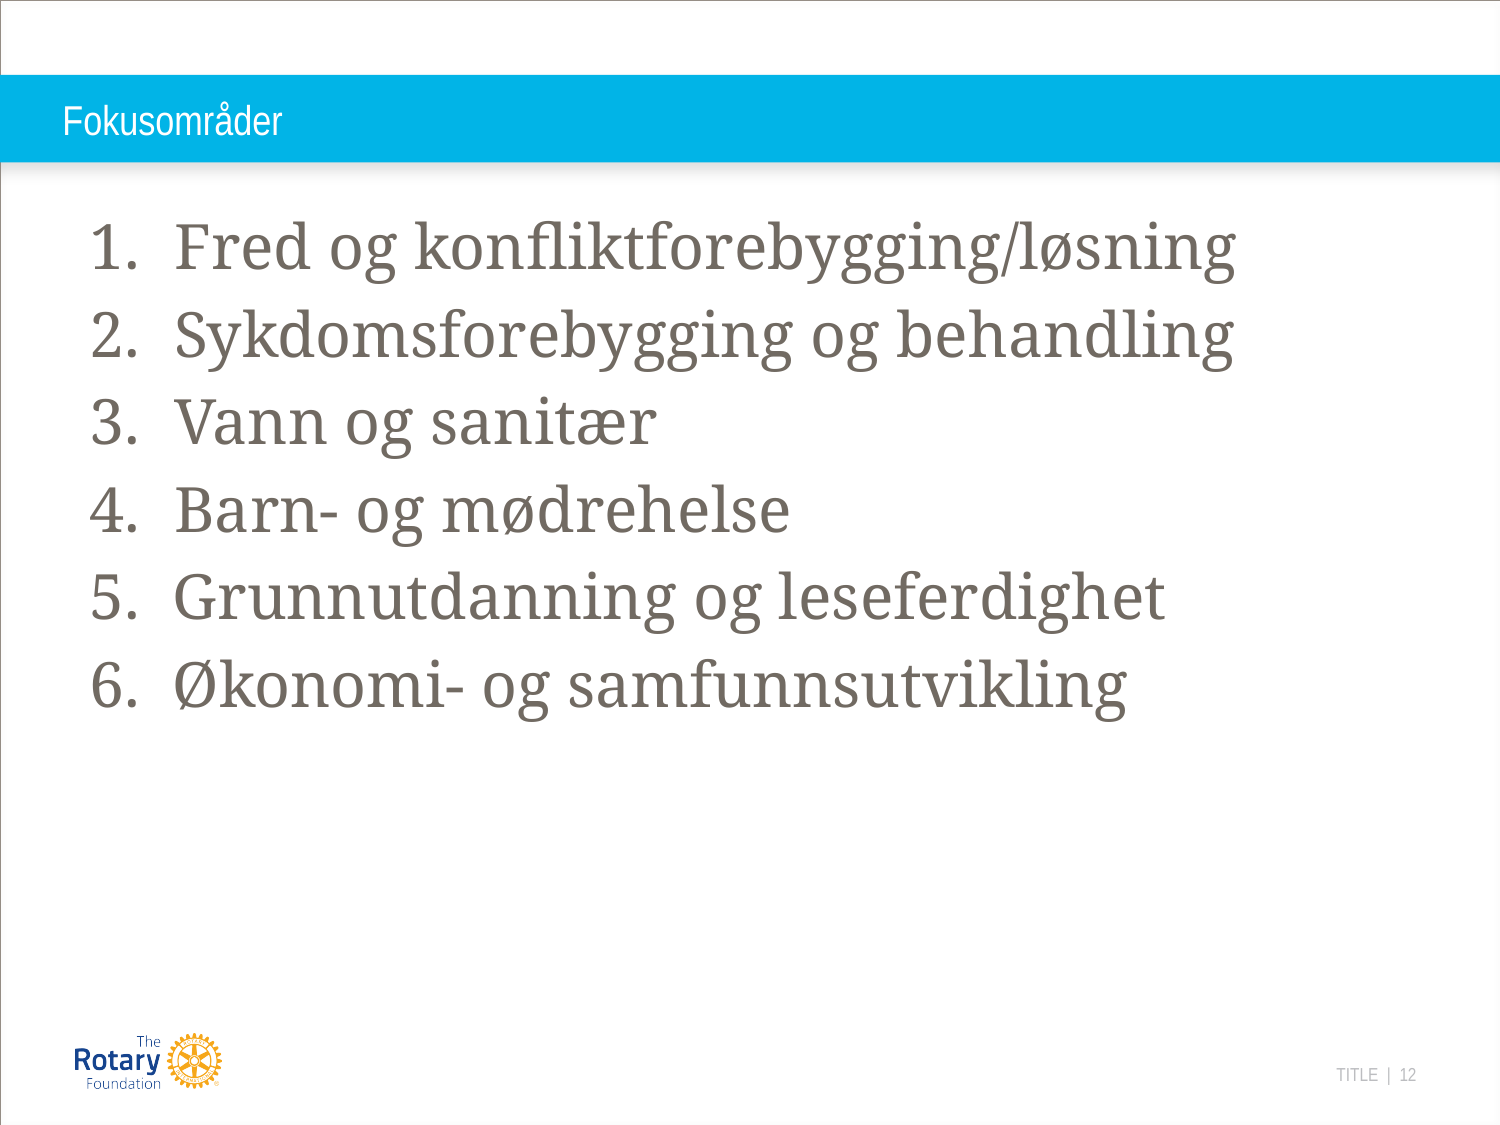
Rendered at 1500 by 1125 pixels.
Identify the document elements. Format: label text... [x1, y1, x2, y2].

picture [75, 1033, 222, 1089]
list Fred og konfliktforebygging/løsning Sykdomsforebygging og behandling Vann og sanitær Barn- og mødrehelse 5. Grunnutdanning og leseferdighet 6. Økonomi- og samfunnsutvikling [75, 200, 1425, 943]
title Fokusområder [62, 75, 1500, 163]
